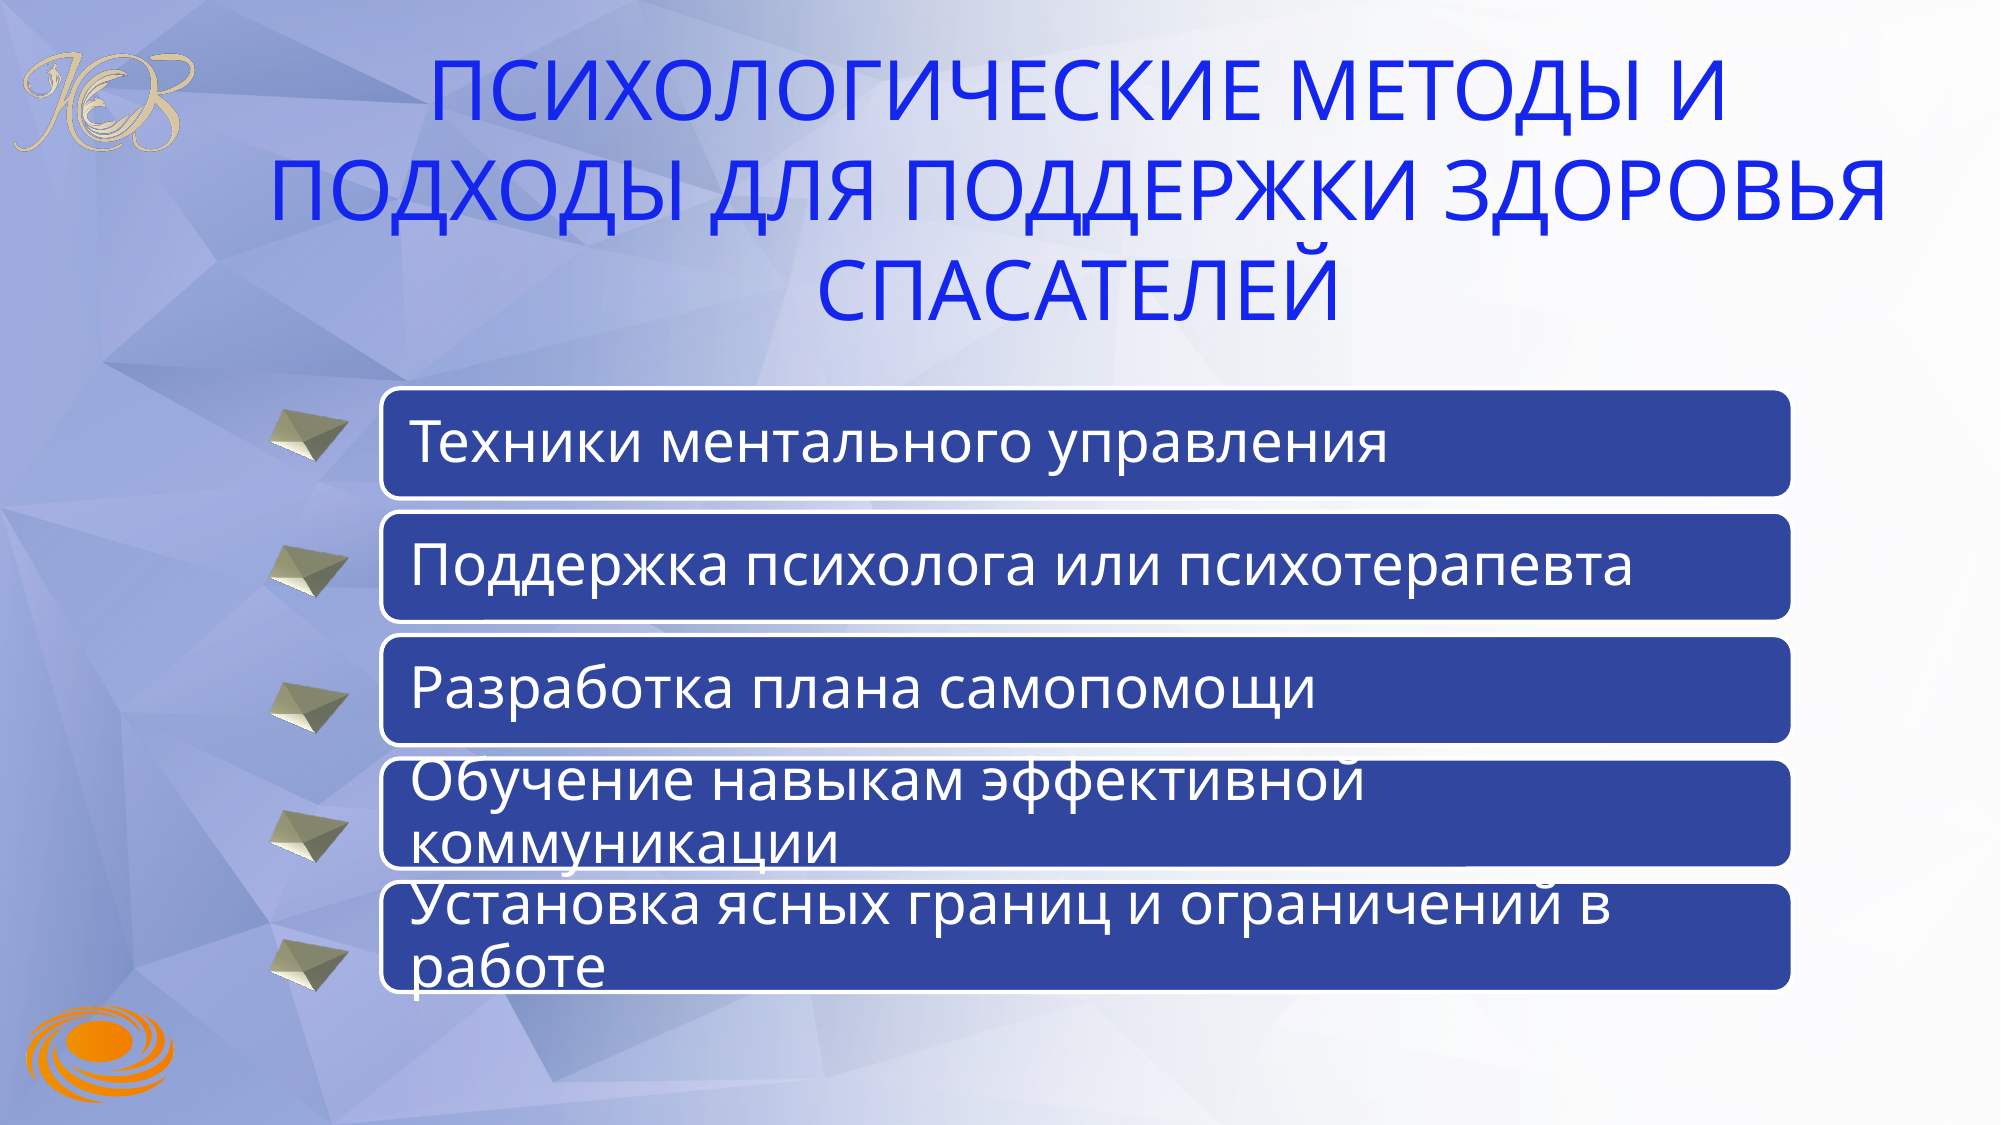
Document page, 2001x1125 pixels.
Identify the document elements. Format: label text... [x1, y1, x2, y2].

picture [0, 0, 2001, 1125]
text_box ПСИХОЛОГИЧЕСКИЕ МЕТОДЫ И ПОДХОДЫ ДЛЯ ПОДДЕРЖКИ ЗДОРОВЬЯ СПАСАТЕЛЕЙ [226, 29, 1934, 345]
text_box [268, 364, 1793, 1017]
